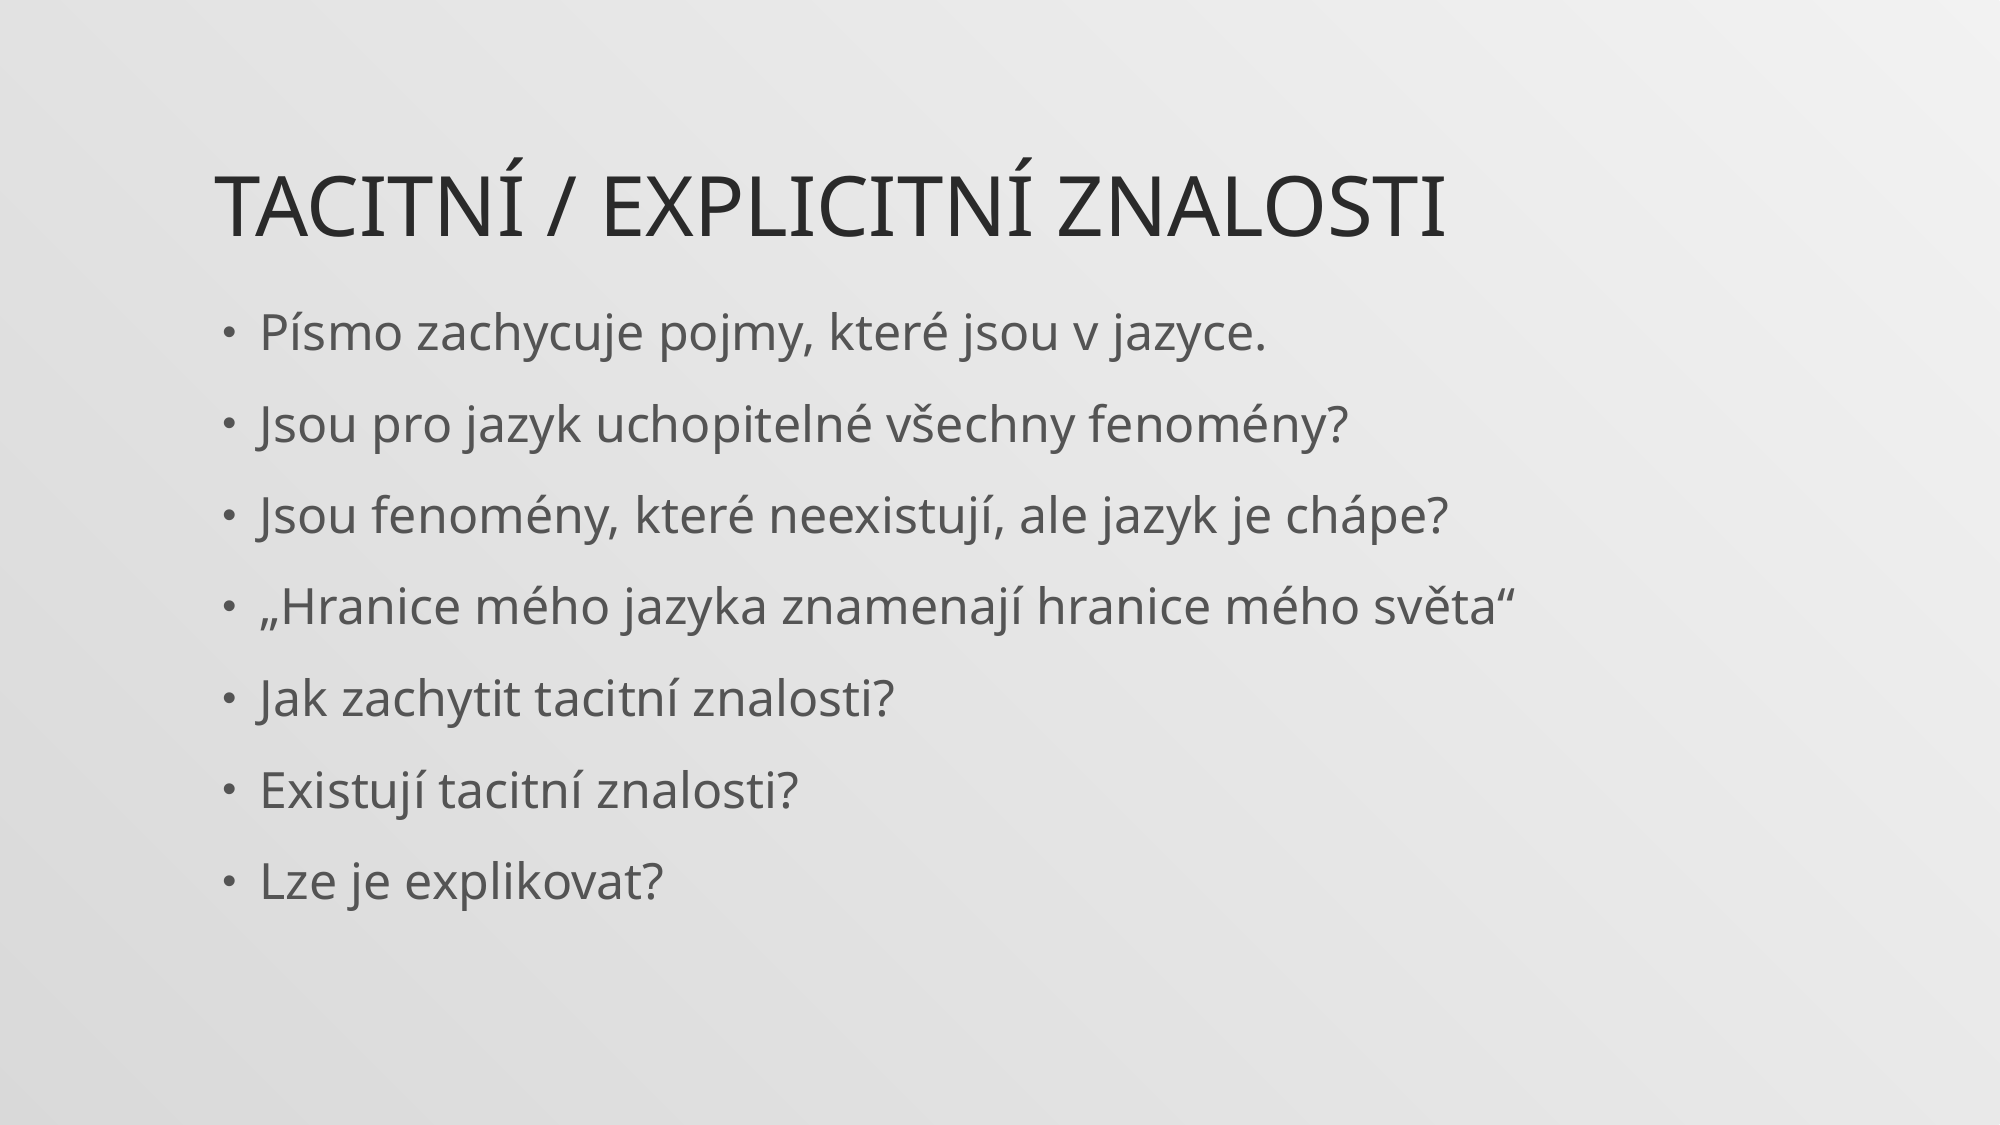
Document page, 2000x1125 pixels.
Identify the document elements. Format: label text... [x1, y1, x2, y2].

title Tacitní / explicitní znalosti [199, 45, 1800, 263]
list Písmo zachycuje pojmy, které jsou v jazyce. Jsou pro jazyk uchopitelné všechny fenomény? Jsou fenomény, které neexistují, ale jazyk je chápe? „Hranice mého jazyka znamenají hranice mého světa“ Jak zachytit tacitní znalosti? Existují tacitní znalosti? Lze je explikovat? [199, 299, 1800, 1013]
